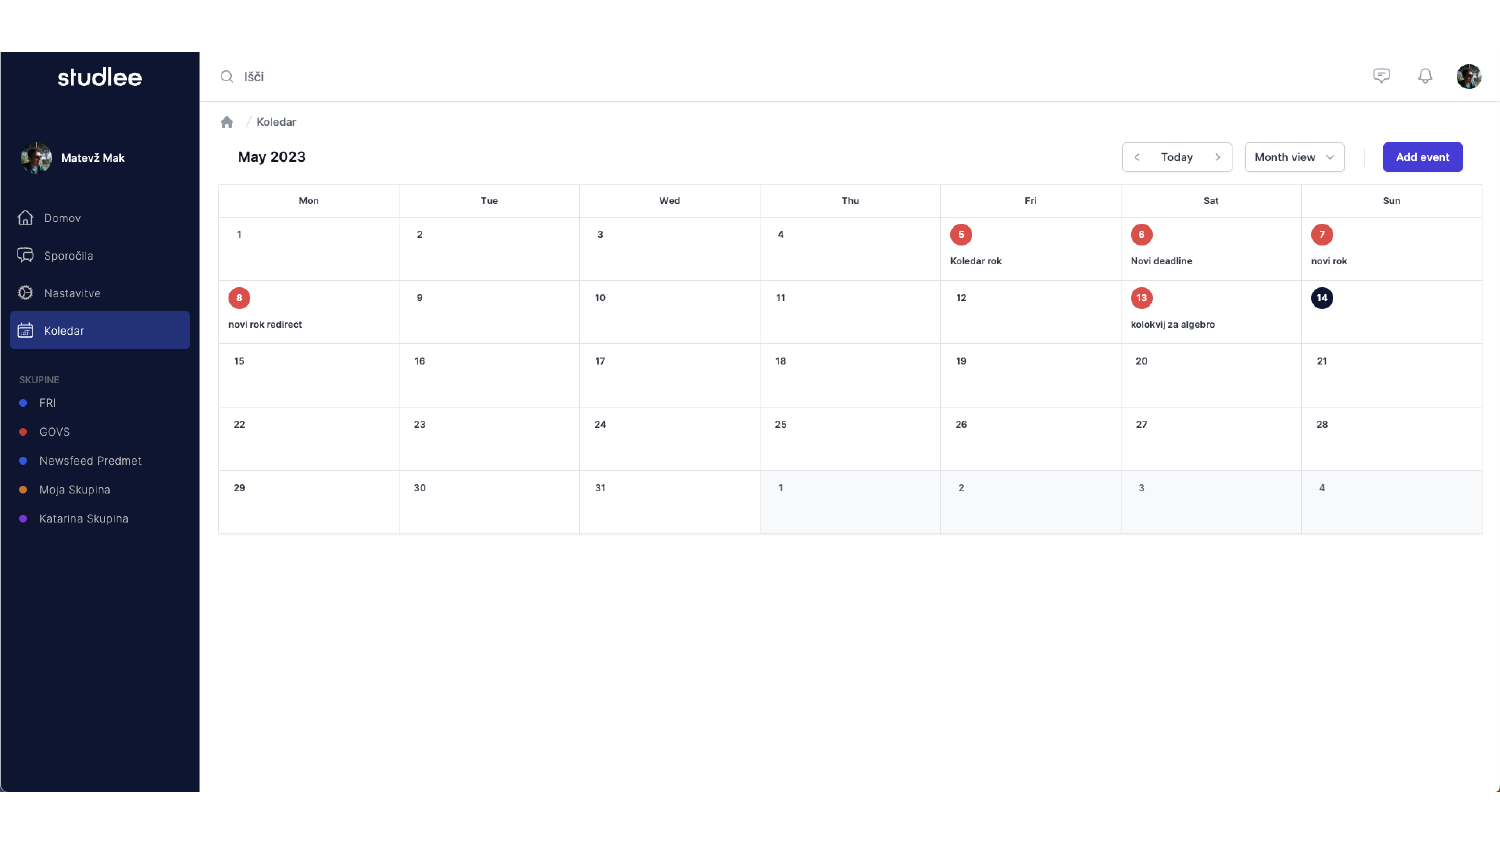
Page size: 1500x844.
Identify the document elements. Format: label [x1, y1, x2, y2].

picture [0, 52, 1500, 792]
